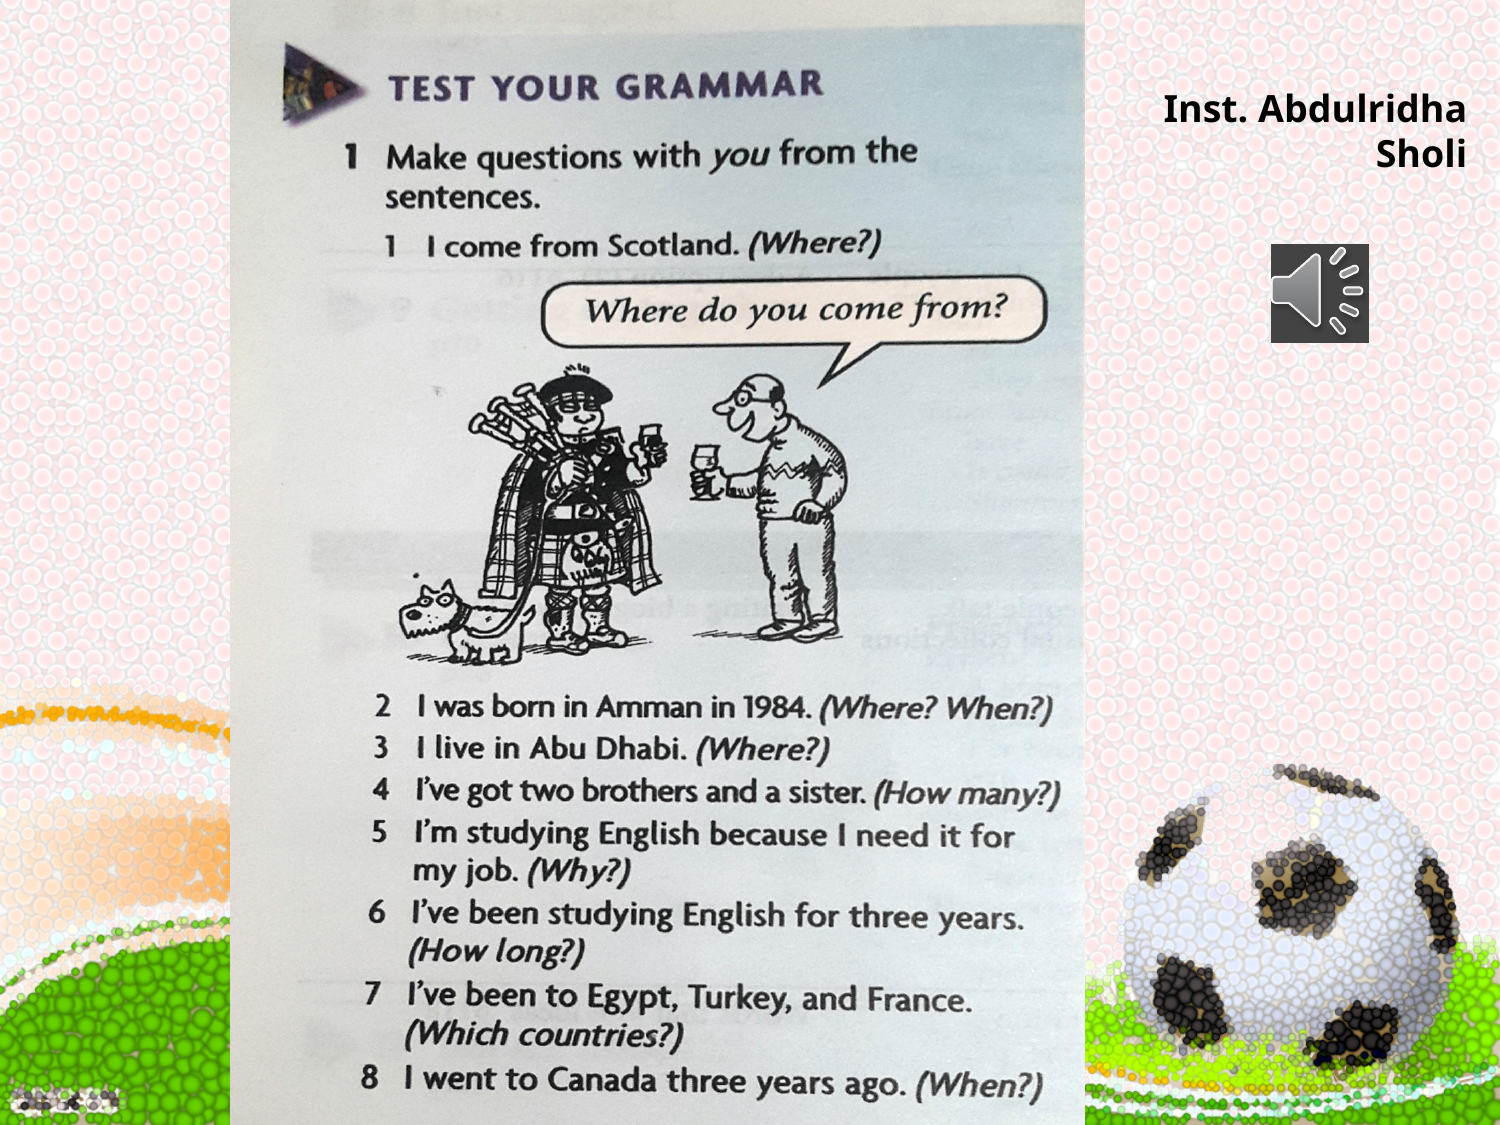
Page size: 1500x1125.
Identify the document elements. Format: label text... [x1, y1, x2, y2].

text_box Inst. Abdulridha Sholi [1089, 78, 1483, 183]
picture [0, 0, 1500, 1125]
